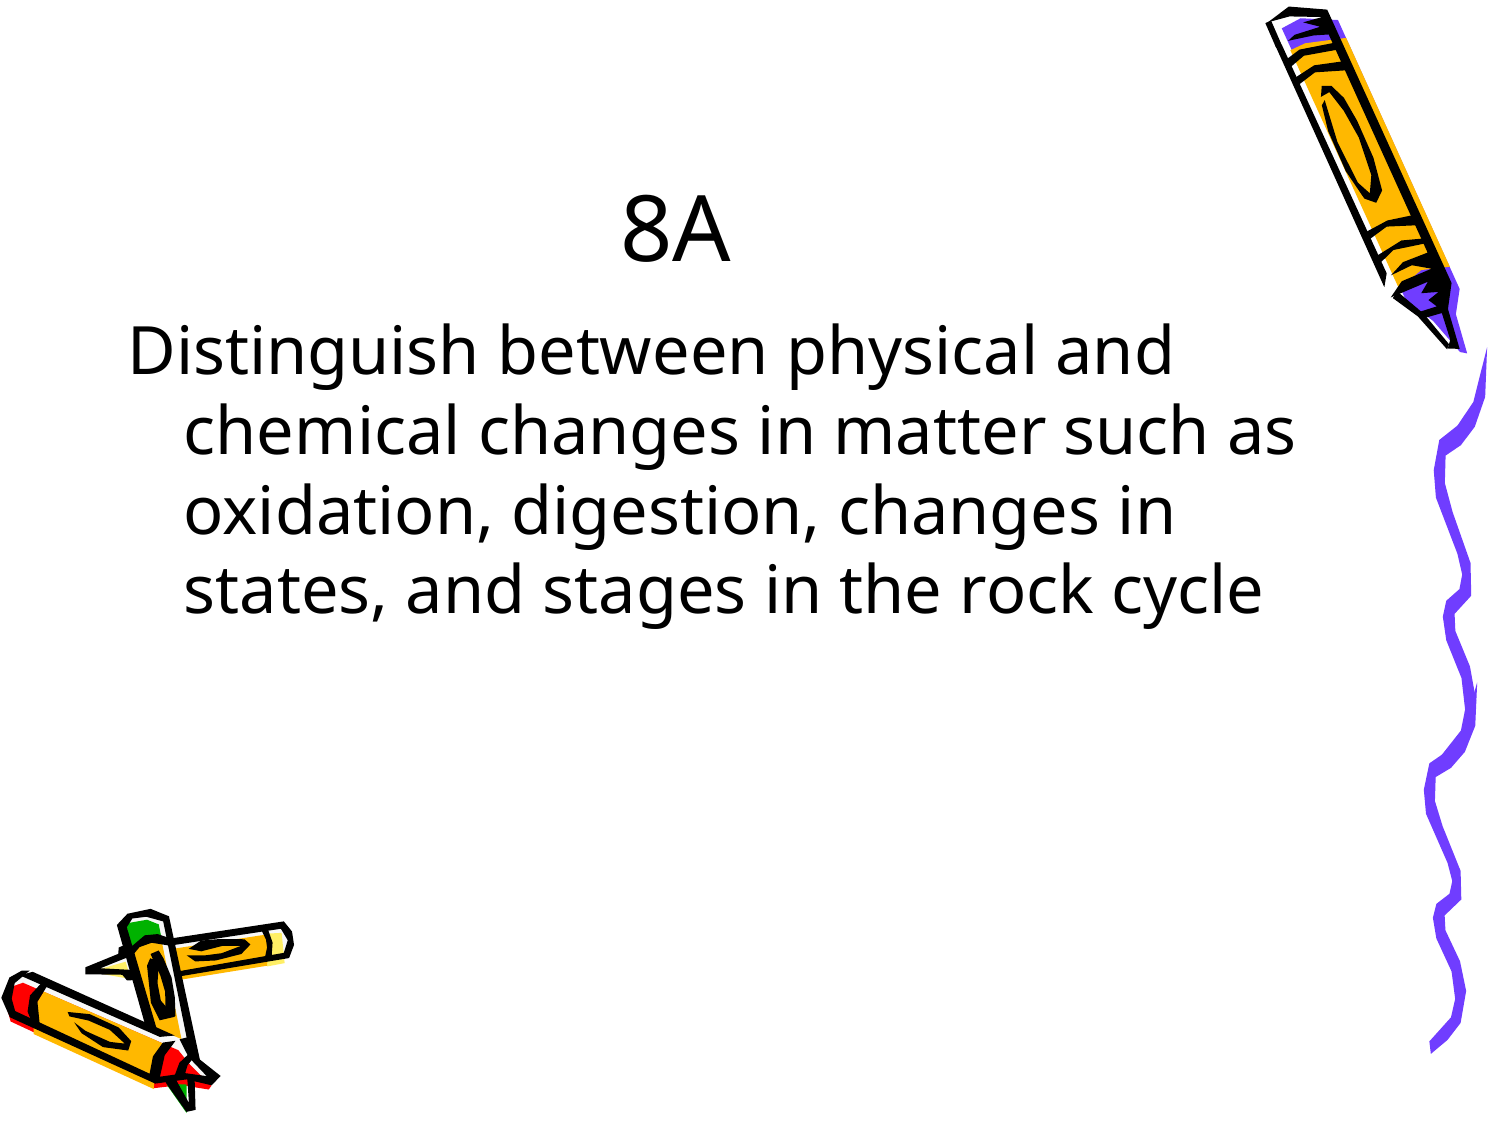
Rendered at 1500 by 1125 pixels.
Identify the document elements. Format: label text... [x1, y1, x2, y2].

list Distinguish between physical and chemical changes in matter such as oxidation, digestion, changes in states, and stages in the rock cycle [112, 299, 1376, 901]
title 8A [112, 24, 1240, 288]
